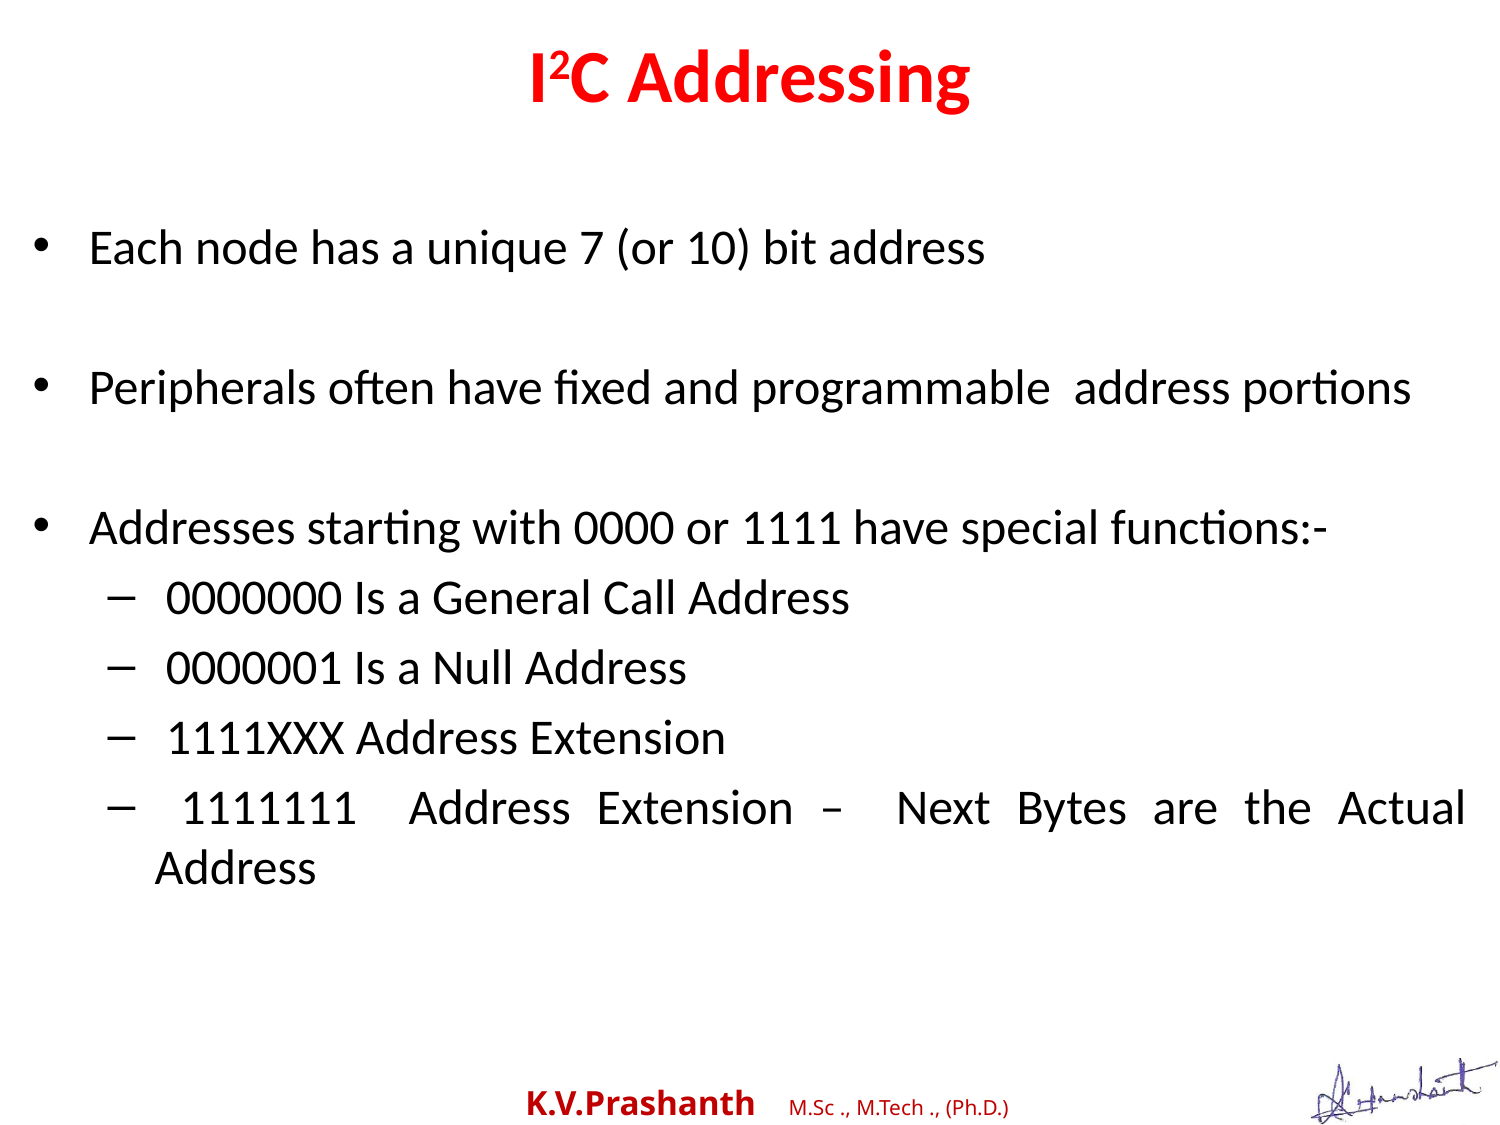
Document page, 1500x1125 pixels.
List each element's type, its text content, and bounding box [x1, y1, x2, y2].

picture [1304, 1058, 1500, 1125]
footer K.V.Prashanth M.Sc ., M.Tech ., (Ph.D.) [488, 1086, 1046, 1119]
title I2C Addressing [41, 19, 1459, 126]
list Each node has a unique 7 (or 10) bit address Peripherals often have fixed and programmable address portions Addresses starting with 0000 or 1111 have special functions:- 0000000 Is a General Call Address 0000001 Is a Null Address 1111XXX Address Extension 1111111 Address Extension – Next Bytes are the Actual Address [17, 137, 1483, 1047]
